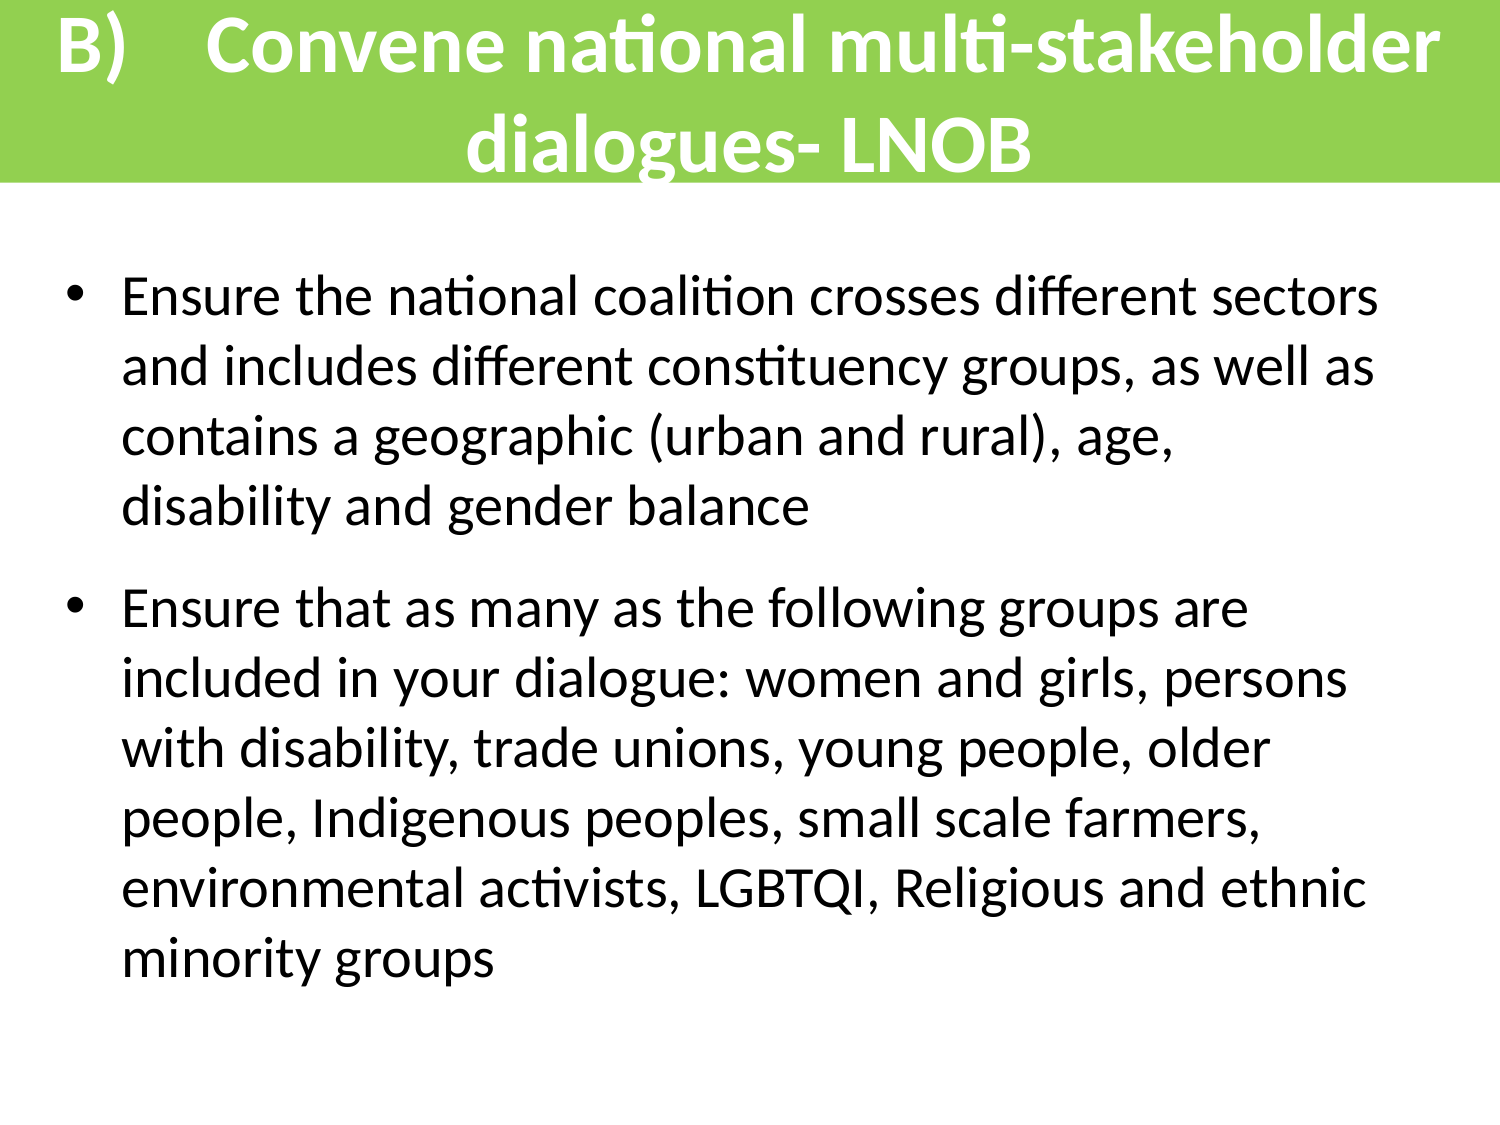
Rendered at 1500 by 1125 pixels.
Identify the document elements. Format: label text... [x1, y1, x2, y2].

list Ensure the national coalition crosses different sectors and includes different constituency groups, as well as contains a geographic (urban and rural), age, disability and gender balance Ensure that as many as the following groups are included in your dialogue: women and girls, persons with disability, trade unions, young people, older people, Indigenous peoples, small scale farmers, environmental activists, LGBTQI, Religious and ethnic minority groups [50, 249, 1400, 1043]
text_box [125, 249, 1450, 356]
title B) Convene national multi-stakeholder dialogues- LNOB [0, 0, 1500, 183]
